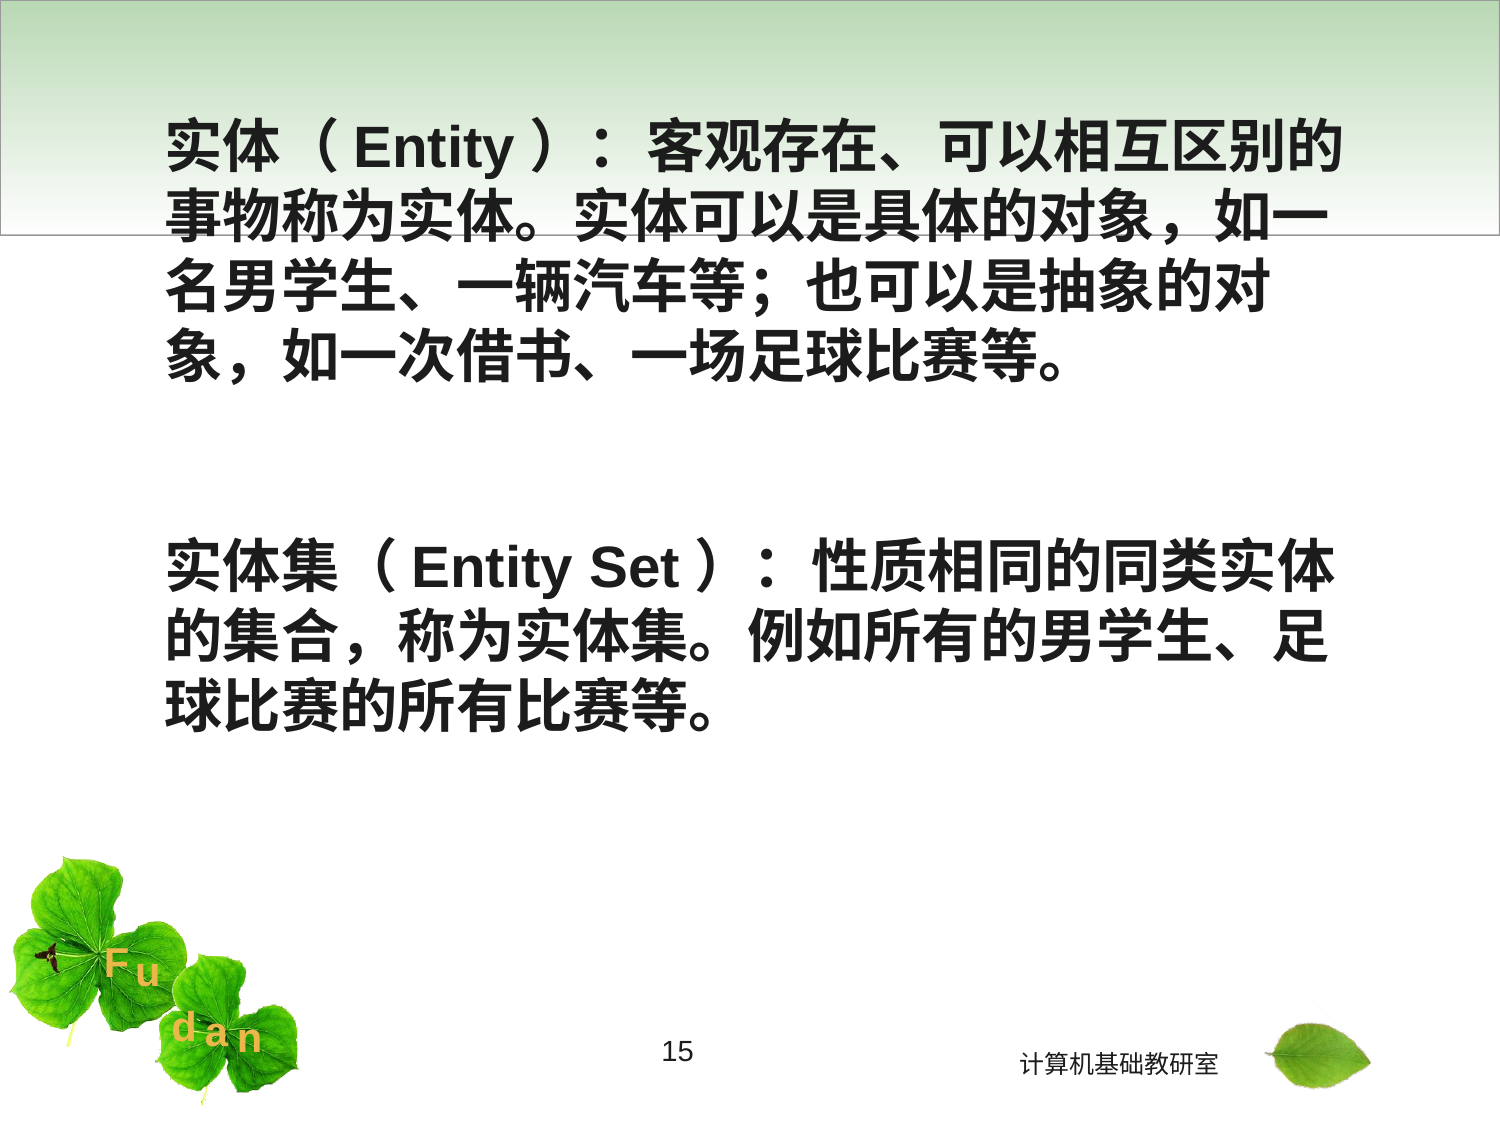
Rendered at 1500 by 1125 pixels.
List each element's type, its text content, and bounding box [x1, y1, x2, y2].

slide_number 15 [502, 1024, 853, 1103]
picture [9, 855, 300, 1106]
picture [1262, 1001, 1374, 1113]
text_box 实体（Entity）：客观存在、可以相互区别的事物称为实体。实体可以是具体的对象，如一名男学生、一辆汽车等；也可以是抽象的对象，如一次借书、一场足球比赛等。 实体集（Entity Set）：性质相同的同类实体的集合，称为实体集。例如所有的男学生、足球比赛的所有比赛等。 [150, 102, 1392, 747]
